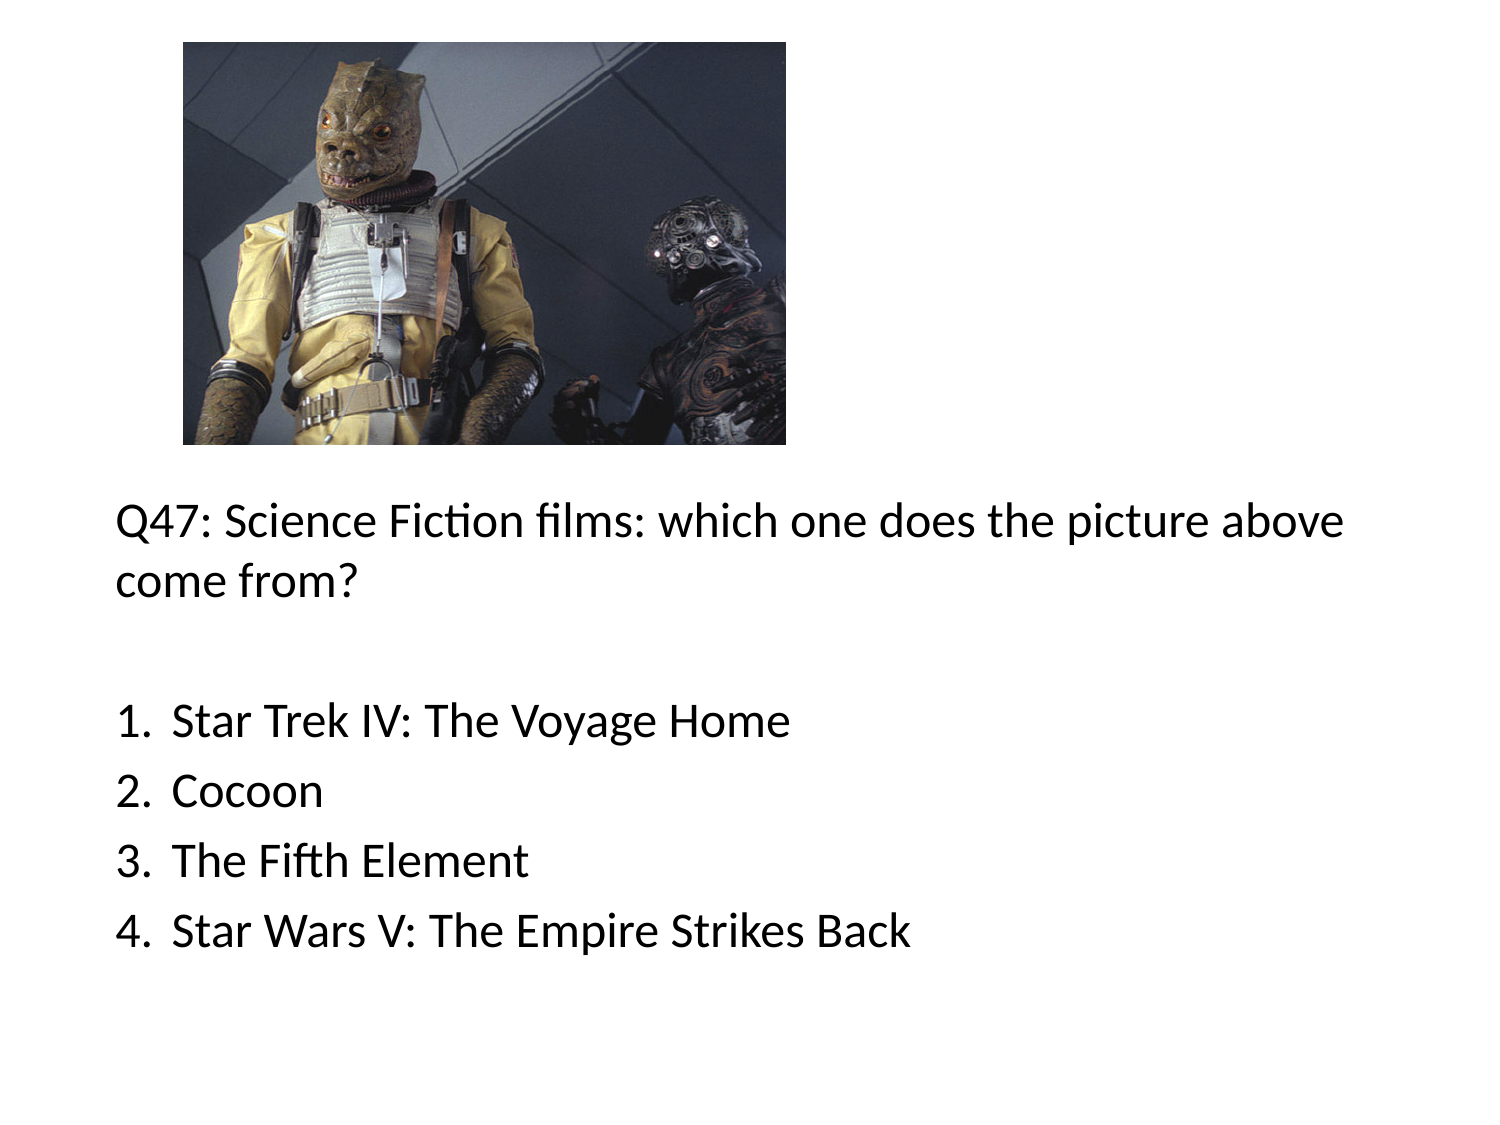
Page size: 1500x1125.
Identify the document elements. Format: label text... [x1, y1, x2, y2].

picture [182, 42, 786, 445]
list Q47: Science Fiction films: which one does the picture above come from? Star Trek IV: The Voyage Home Cocoon The Fifth Element Star Wars V: The Empire Strikes Back [100, 479, 1400, 1001]
